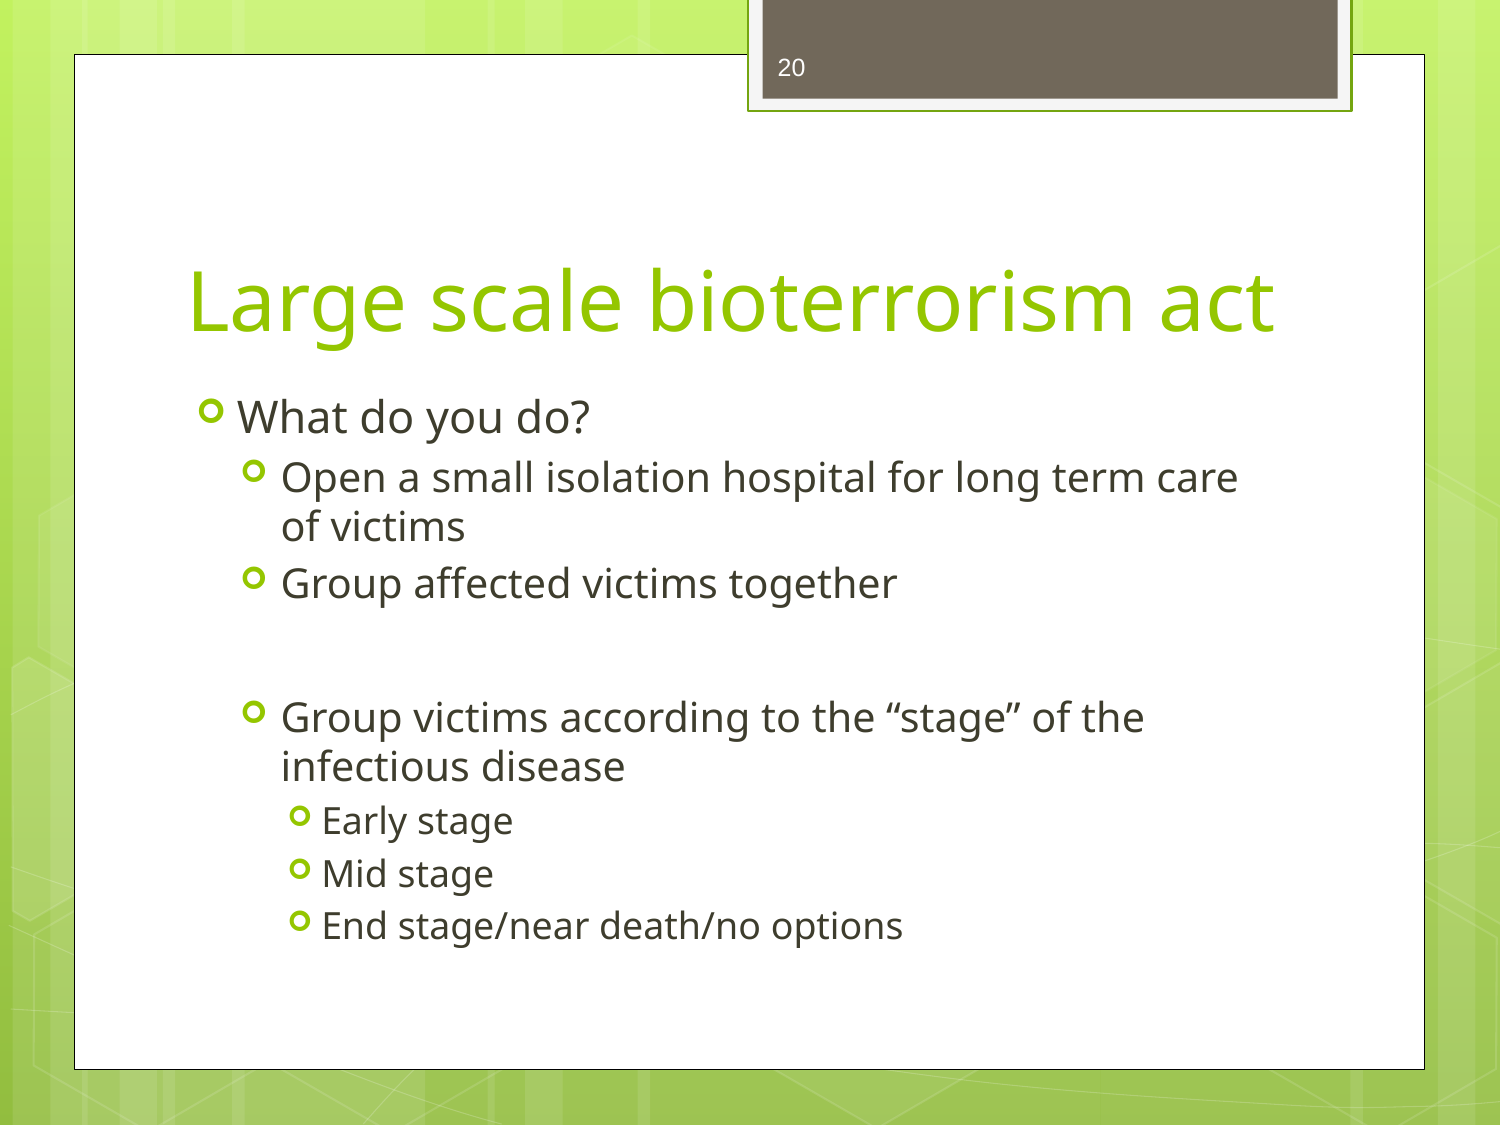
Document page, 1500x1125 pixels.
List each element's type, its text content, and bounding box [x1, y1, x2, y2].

list What do you do? Open a small isolation hospital for long term care of victims Group affected victims together Group victims according to the “stage” of the infectious disease Early stage Mid stage End stage/near death/no options [171, 381, 1283, 957]
title Large scale bioterrorism act [171, 168, 1324, 357]
slide_number 20 [762, 36, 982, 97]
